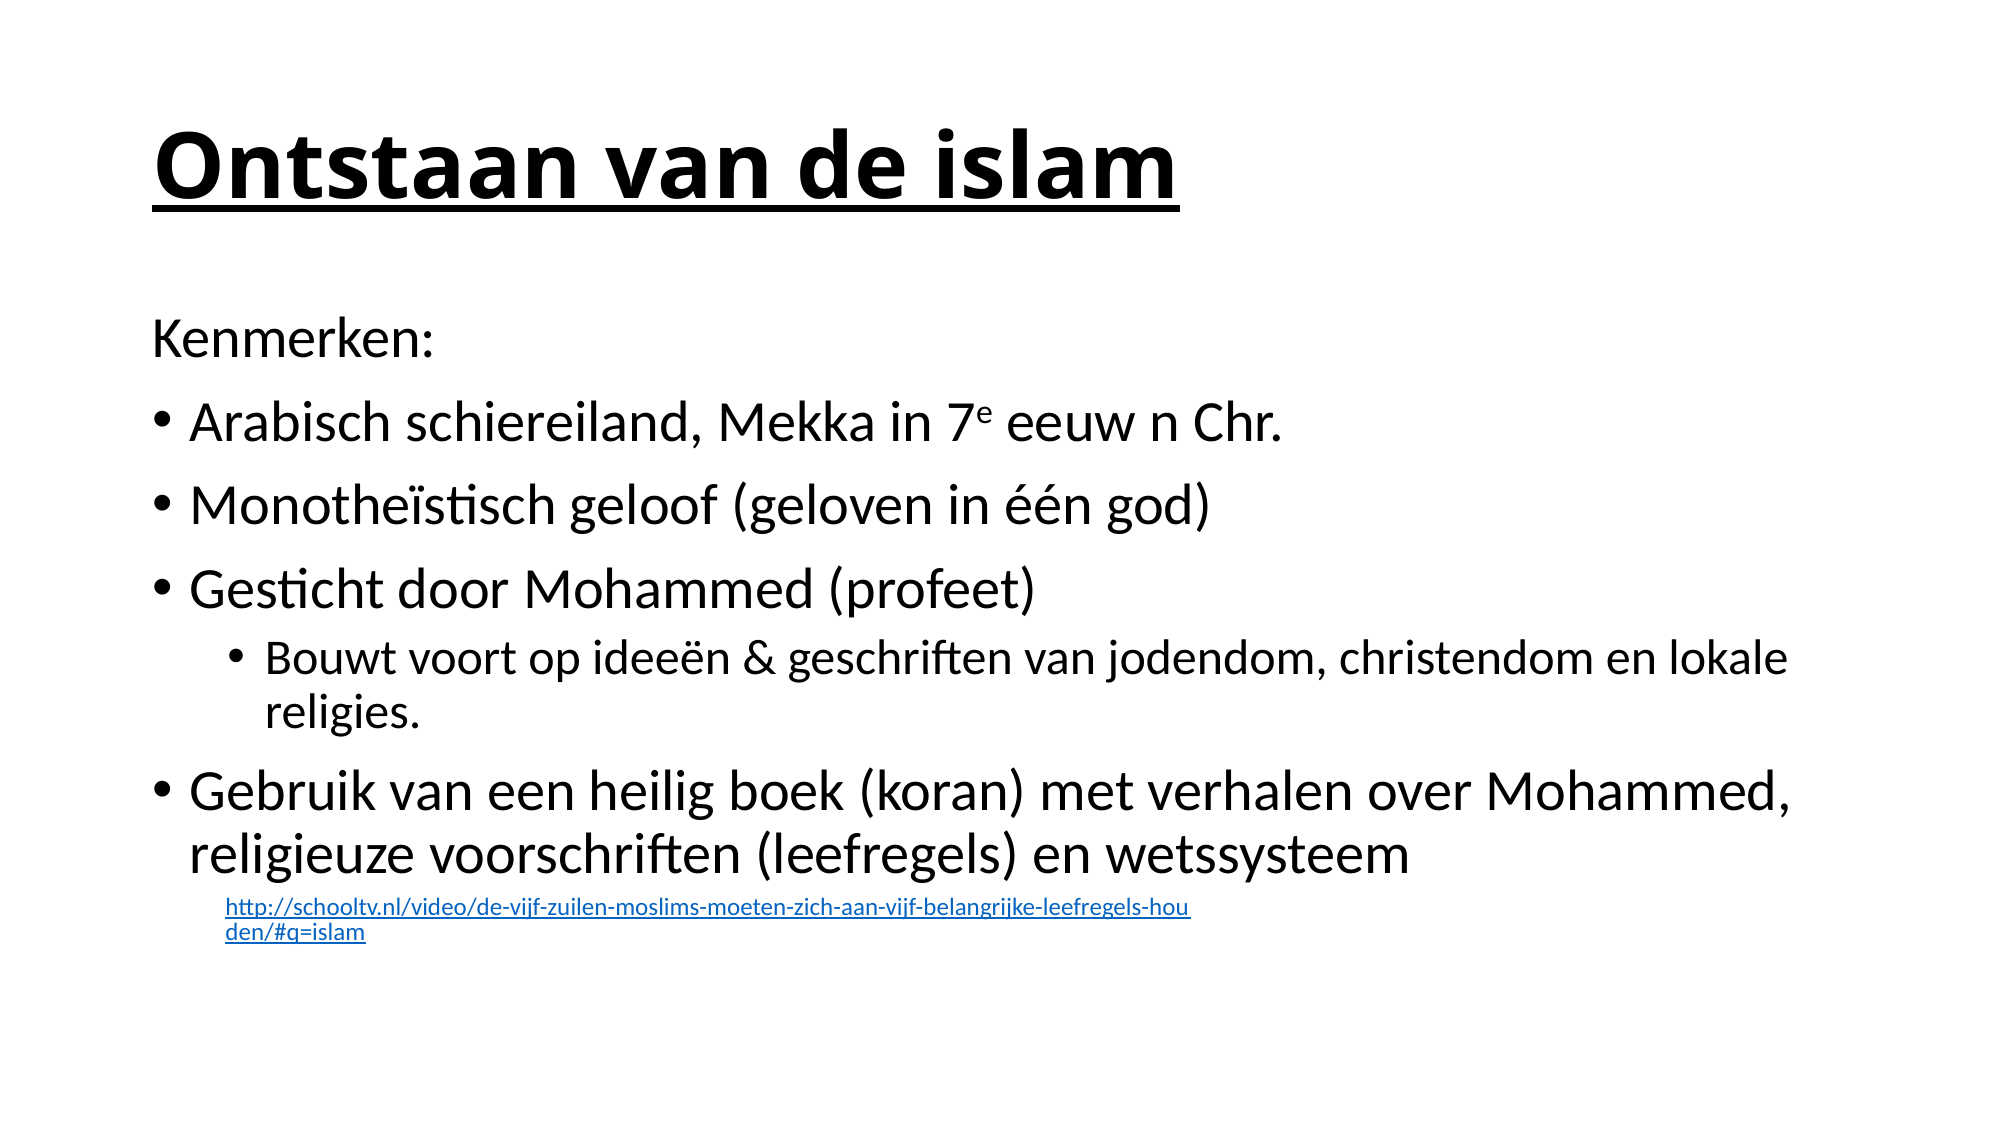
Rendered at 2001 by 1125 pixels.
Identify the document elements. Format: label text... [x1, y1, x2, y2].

list Kenmerken: Arabisch schiereiland, Mekka in 7e eeuw n Chr. Monotheïstisch geloof (geloven in één god) Gesticht door Mohammed (profeet) Bouwt voort op ideeën & geschriften van jodendom, christendom en lokale religies. Gebruik van een heilig boek (koran) met verhalen over Mohammed, religieuze voorschriften (leefregels) en wetssysteem [137, 299, 1863, 1014]
title Ontstaan van de islam [137, 59, 1863, 278]
text_box http://schooltv.nl/video/de-vijf-zuilen-moslims-moeten-zich-aan-vijf-belangrijke-leefregels-houden/#q=islam [210, 883, 1211, 929]
